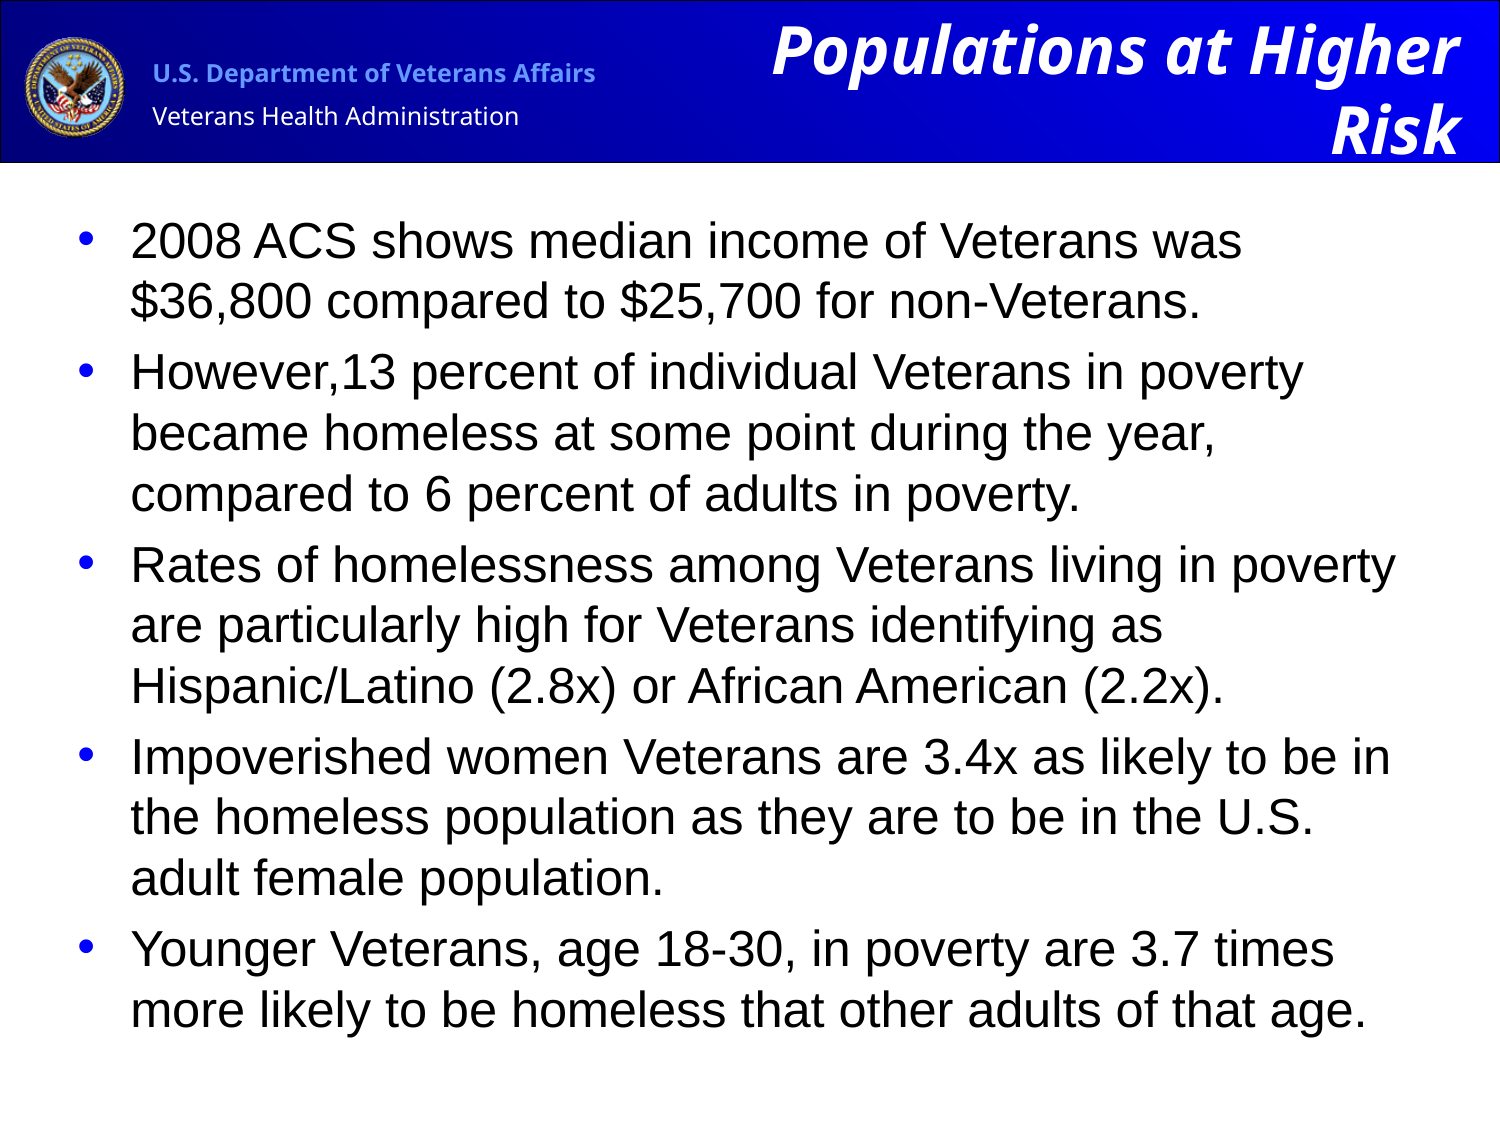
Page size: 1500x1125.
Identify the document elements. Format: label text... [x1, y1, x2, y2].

picture [24, 37, 125, 138]
list 2008 ACS shows median income of Veterans was $36,800 compared to $25,700 for non-Veterans. However,13 percent of individual Veterans in poverty became homeless at some point during the year, compared to 6 percent of adults in poverty. Rates of homelessness among Veterans living in poverty are particularly high for Veterans identifying as Hispanic/Latino (2.8x) or African American (2.2x). Impoverished women Veterans are 3.4x as likely to be in the homeless population as they are to be in the U.S. adult female population. Younger Veterans, age 18-30, in poverty are 3.7 times more likely to be homeless that other adults of that age. [62, 199, 1426, 1063]
title Populations at Higher Risk [637, 0, 1476, 176]
